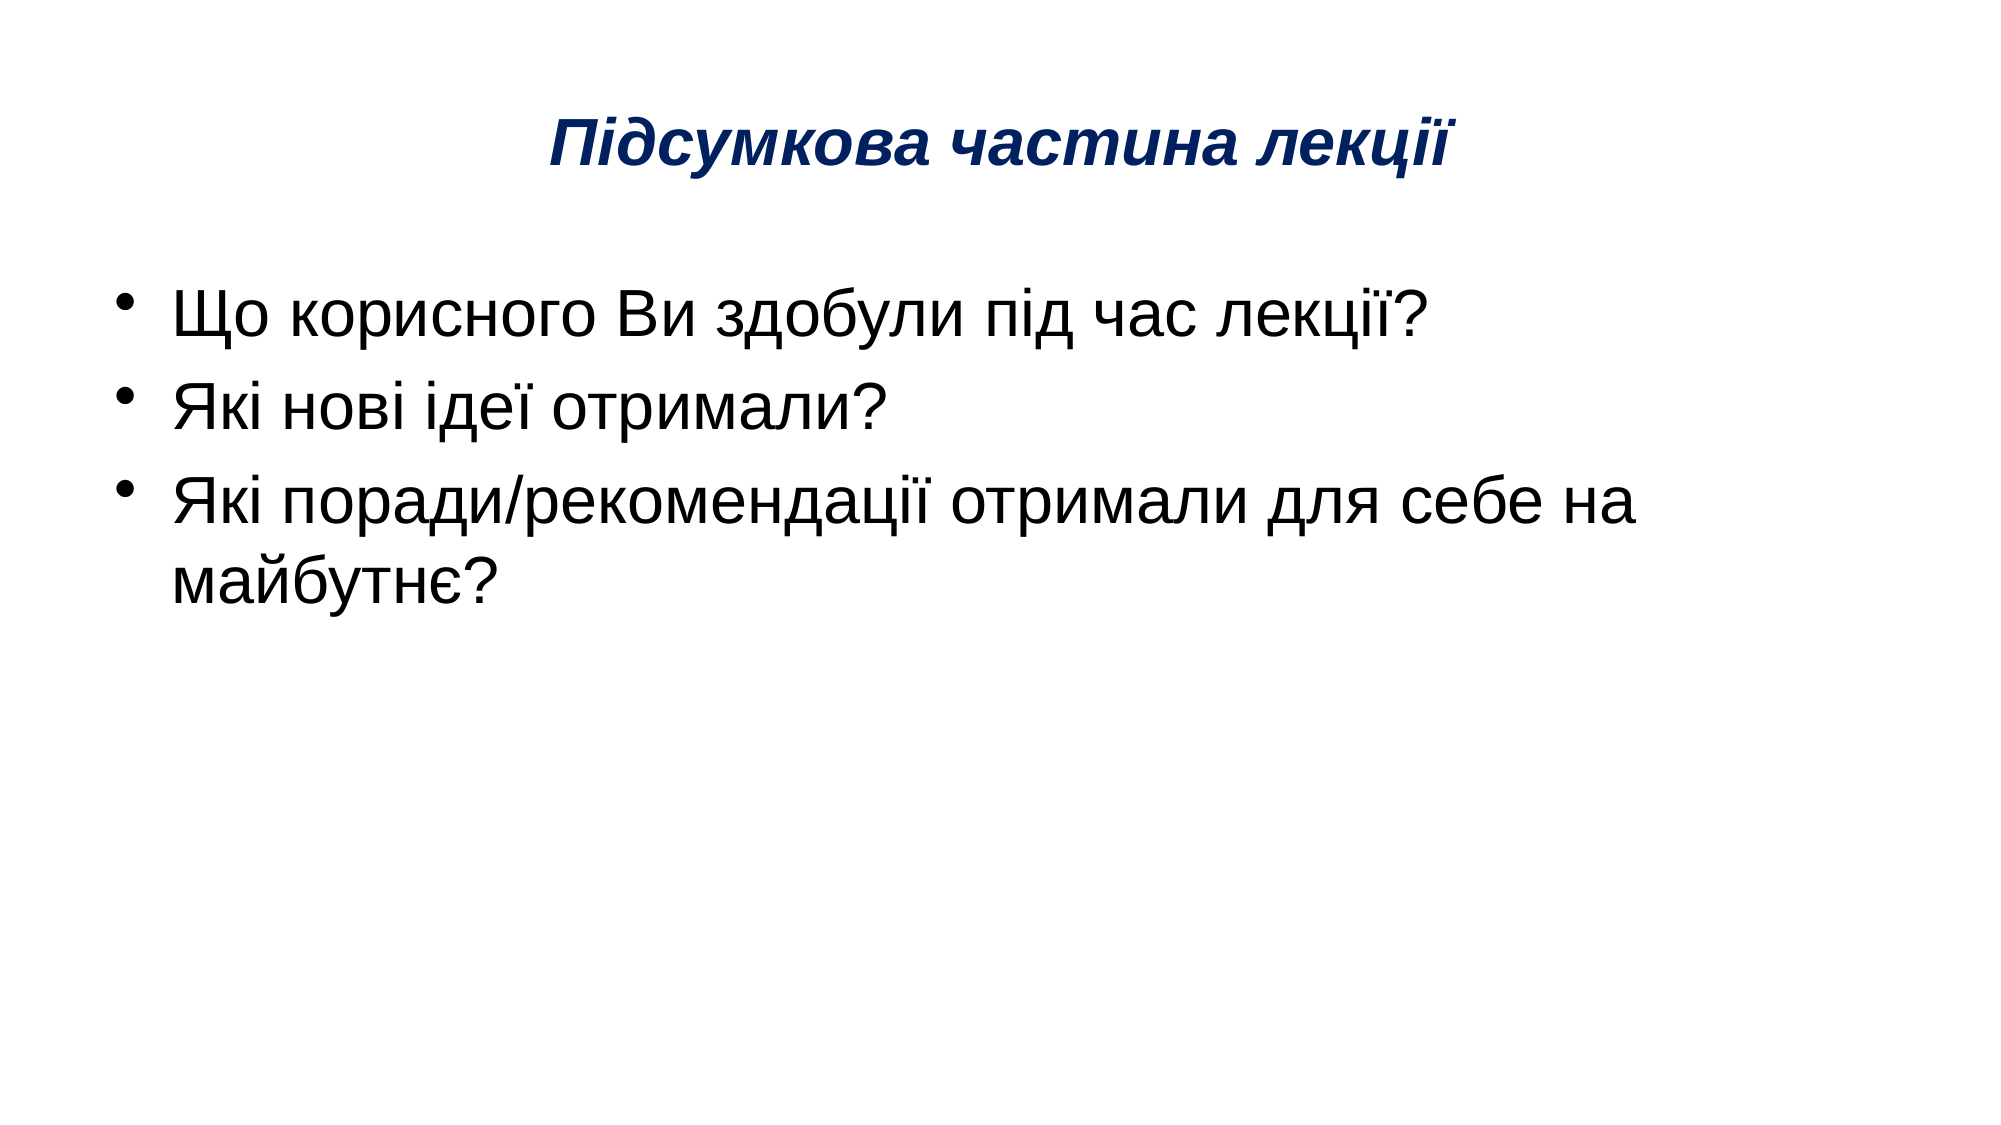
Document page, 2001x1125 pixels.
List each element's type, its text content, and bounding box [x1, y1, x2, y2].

list Що корисного Ви здобули під час лекції? Які нові ідеї отримали? Які поради/рекомендації отримали для себе на майбутнє? [99, 262, 1734, 1005]
title Підсумкова частина лекції [99, 45, 1900, 233]
